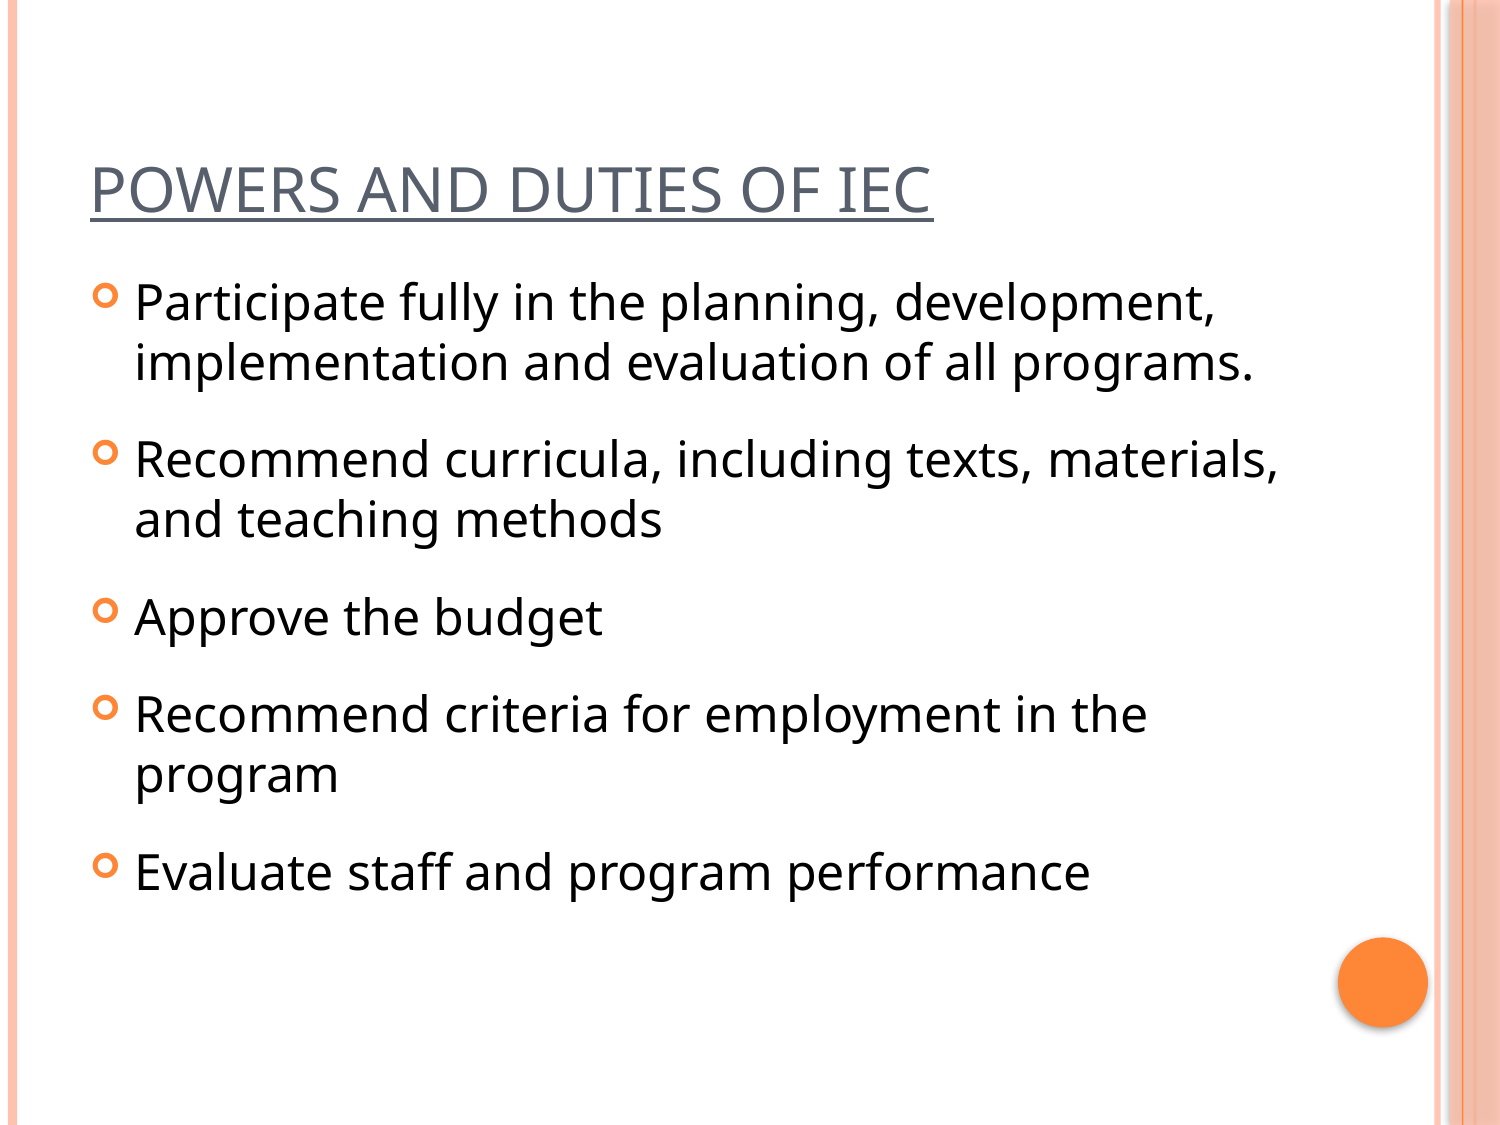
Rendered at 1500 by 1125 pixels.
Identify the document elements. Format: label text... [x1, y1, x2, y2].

title POWERS AND DUTIES OF IEC [75, 45, 1300, 233]
list Participate fully in the planning, development, implementation and evaluation of all programs. Recommend curricula, including texts, materials, and teaching methods Approve the budget Recommend criteria for employment in the program Evaluate staff and program performance [75, 262, 1300, 1062]
